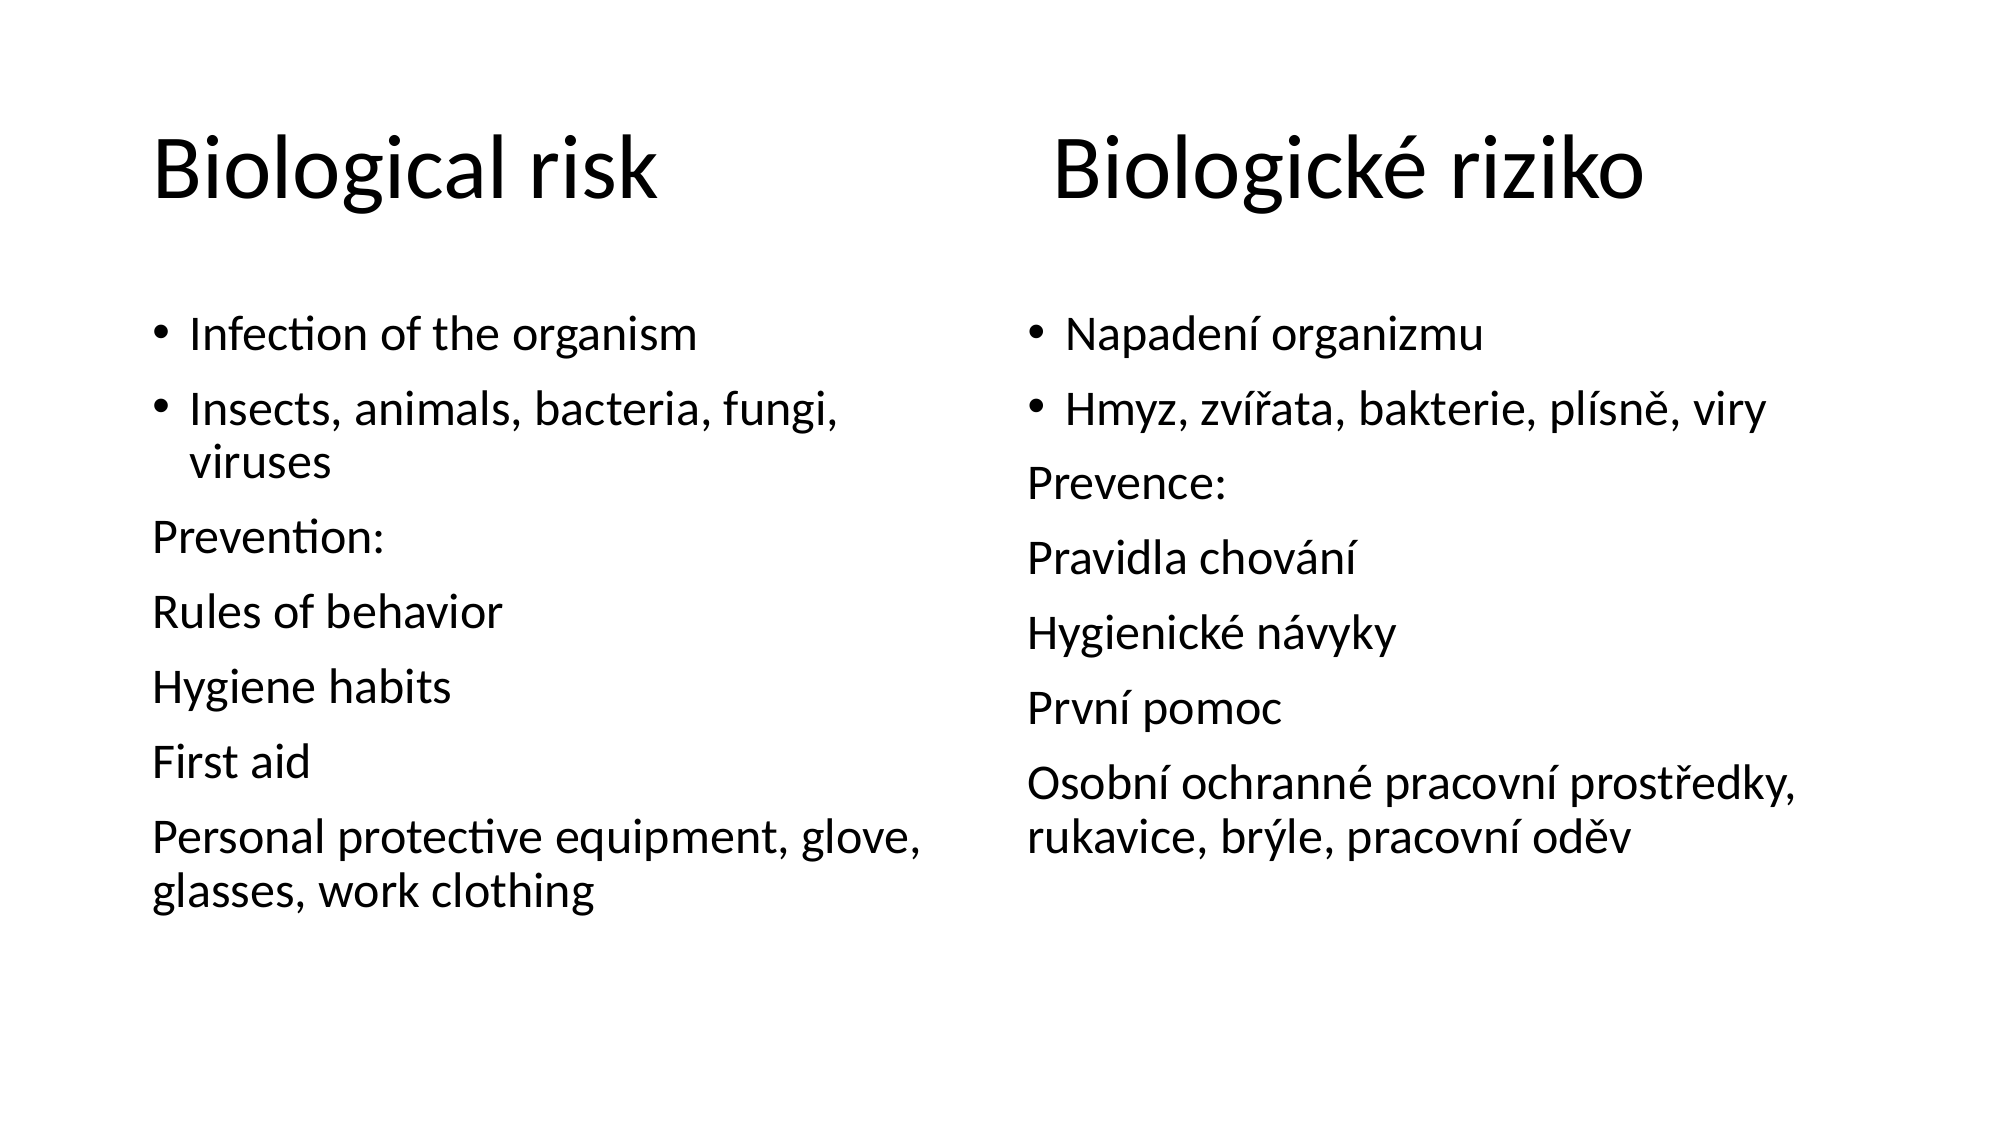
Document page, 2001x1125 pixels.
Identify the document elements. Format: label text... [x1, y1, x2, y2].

list Napadení organizmu Hmyz, zvířata, bakterie, plísně, viry Prevence: Pravidla chování Hygienické návyky První pomoc Osobní ochranné pracovní prostředky, rukavice, brýle, pracovní oděv [1012, 299, 1863, 1014]
title Biological risk Biologické riziko [137, 59, 1863, 278]
list Infection of the organism Insects, animals, bacteria, fungi, viruses Prevention: Rules of behavior Hygiene habits First aid Personal protective equipment, glove, glasses, work clothing [137, 299, 988, 1014]
